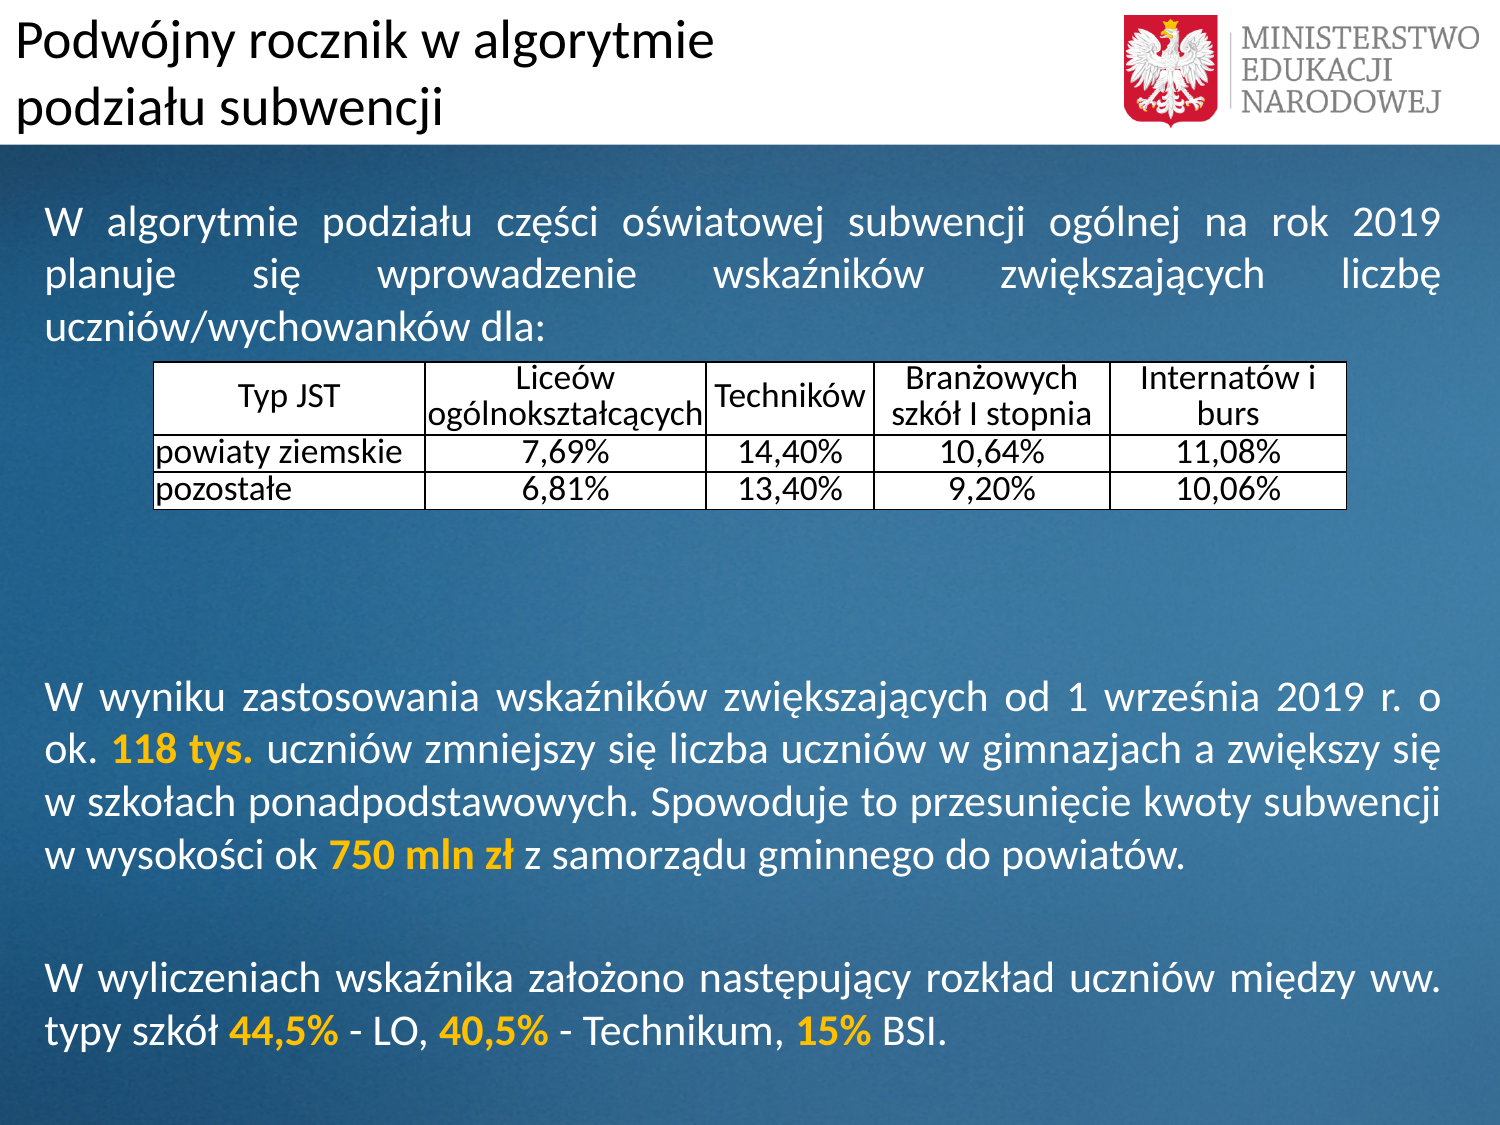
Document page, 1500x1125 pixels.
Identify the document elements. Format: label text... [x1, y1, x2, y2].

table_header Branżowych szkół I stopnia [875, 363, 1109, 434]
picture [0, 145, 1500, 1125]
table_cell 13,40% [707, 473, 873, 509]
table_cell 14,40% [707, 436, 873, 471]
picture [1124, 15, 1479, 128]
table_cell pozostałe [154, 473, 424, 509]
table_cell powiaty ziemskie [154, 436, 424, 471]
table_header Liceów ogólnokształcących [426, 363, 705, 434]
table_cell 9,20% [875, 473, 1109, 509]
table_header Techników [707, 363, 873, 434]
title Podwójny rocznik w algorytmie podziału subwencji [0, 0, 1500, 145]
table_cell 10,06% [1111, 473, 1346, 509]
table_cell 10,64% [875, 436, 1109, 471]
table_cell 11,08% [1111, 436, 1346, 471]
table_cell 7,69% [426, 436, 705, 471]
list W algorytmie podziału części oświatowej subwencji ogólnej na rok 2019 planuje się wprowadzenie wskaźników zwiększających liczbę uczniów/wychowanków dla: W wyniku zastosowania wskaźników zwiększających od 1 września 2019 r. o ok. 118 tys. uczniów zmniejszy się liczba uczniów w gimnazjach a zwiększy się w szkołach ponadpodstawowych. Spowoduje to przesunięcie kwoty subwencji w wysokości ok 750 mln zł z samorządu gminnego do powiatów. W wyliczeniach wskaźnika założono następujący rozkład uczniów między ww. typy szkół 44,5% - LO, 40,5% - Technikum, 15% BSI. [29, 184, 1459, 1071]
table_header Internatów i burs [1111, 363, 1346, 434]
table_cell 6,81% [426, 473, 705, 509]
table_header Typ JST [154, 363, 424, 434]
